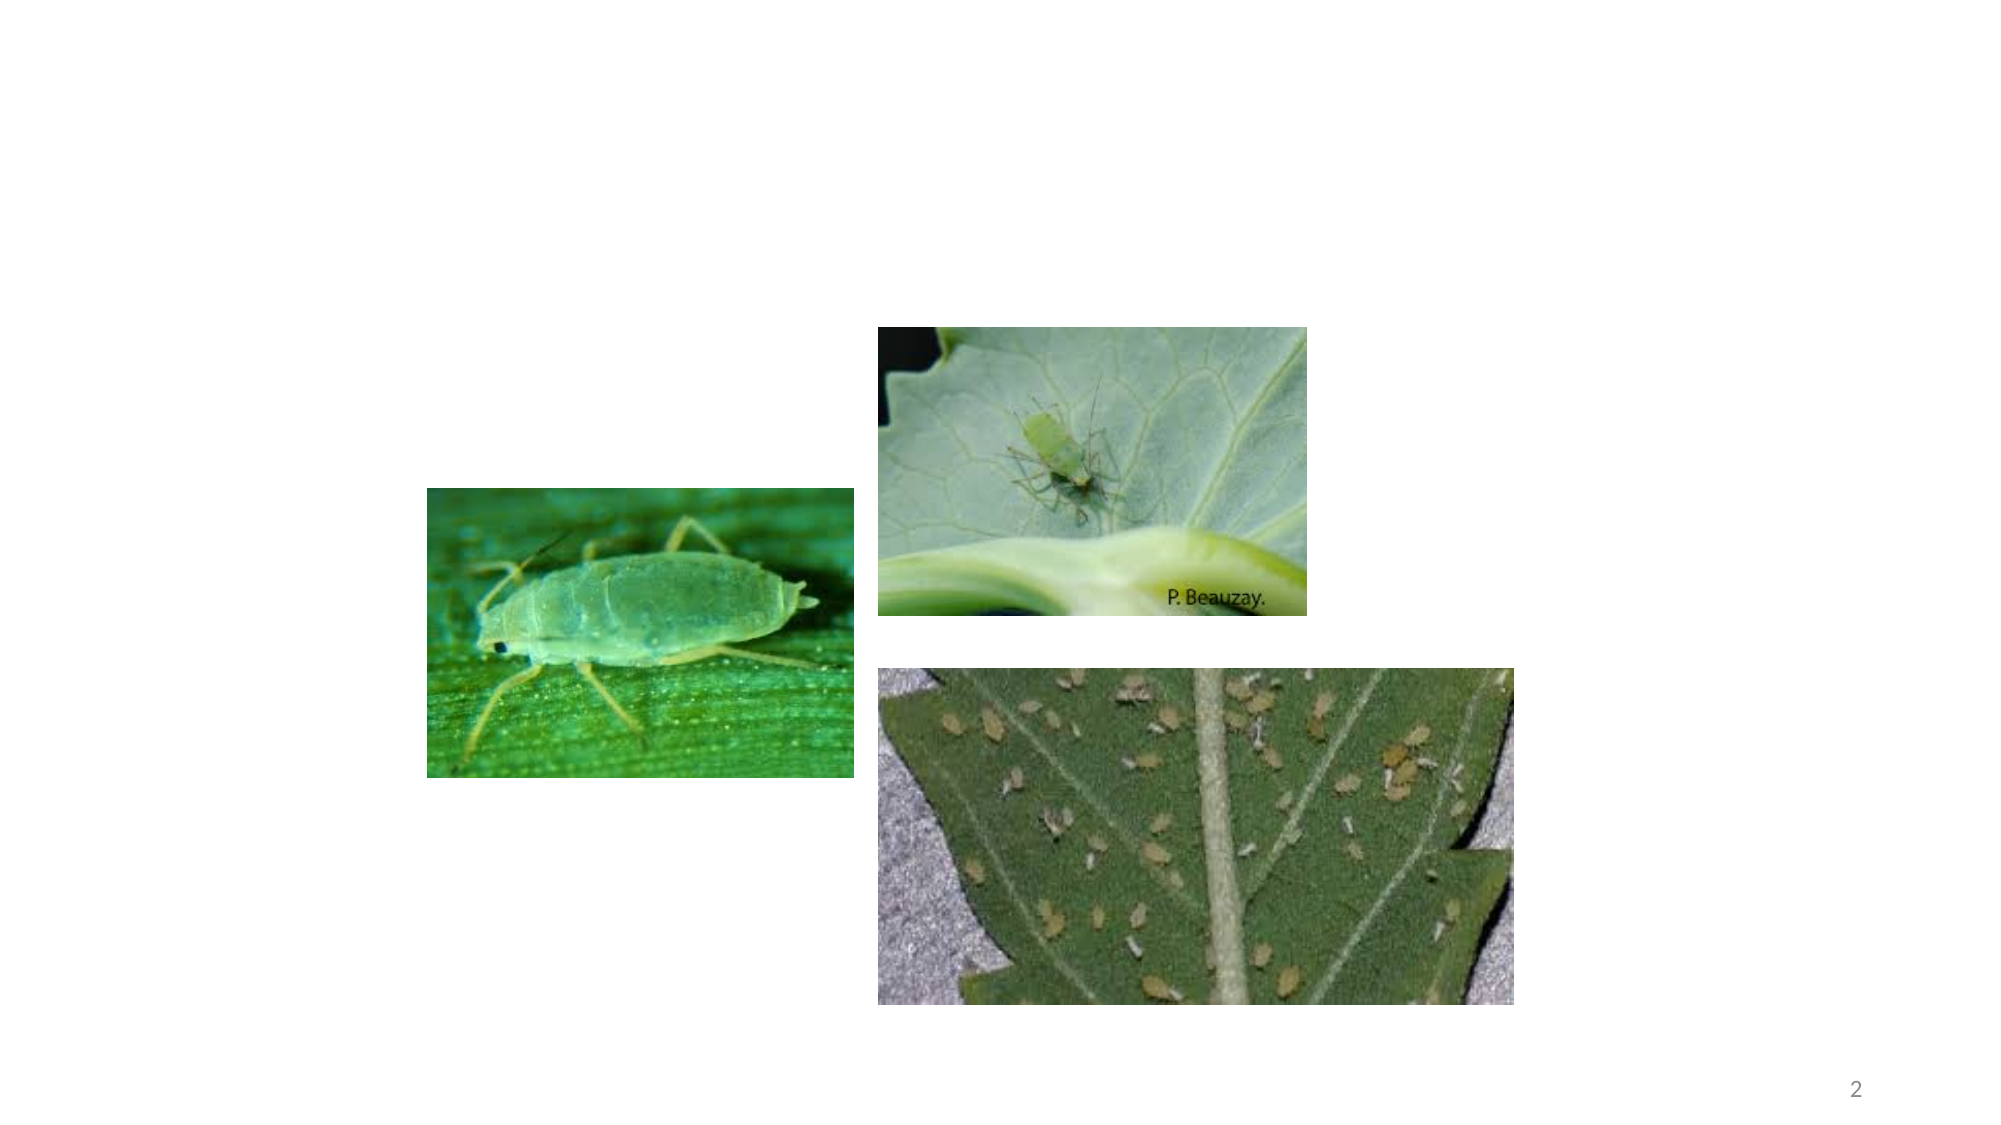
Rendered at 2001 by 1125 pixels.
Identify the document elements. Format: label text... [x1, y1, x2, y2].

picture [878, 327, 1307, 616]
picture [427, 488, 854, 778]
picture [878, 668, 1514, 1005]
slide_number 2 [1412, 1042, 1863, 1103]
